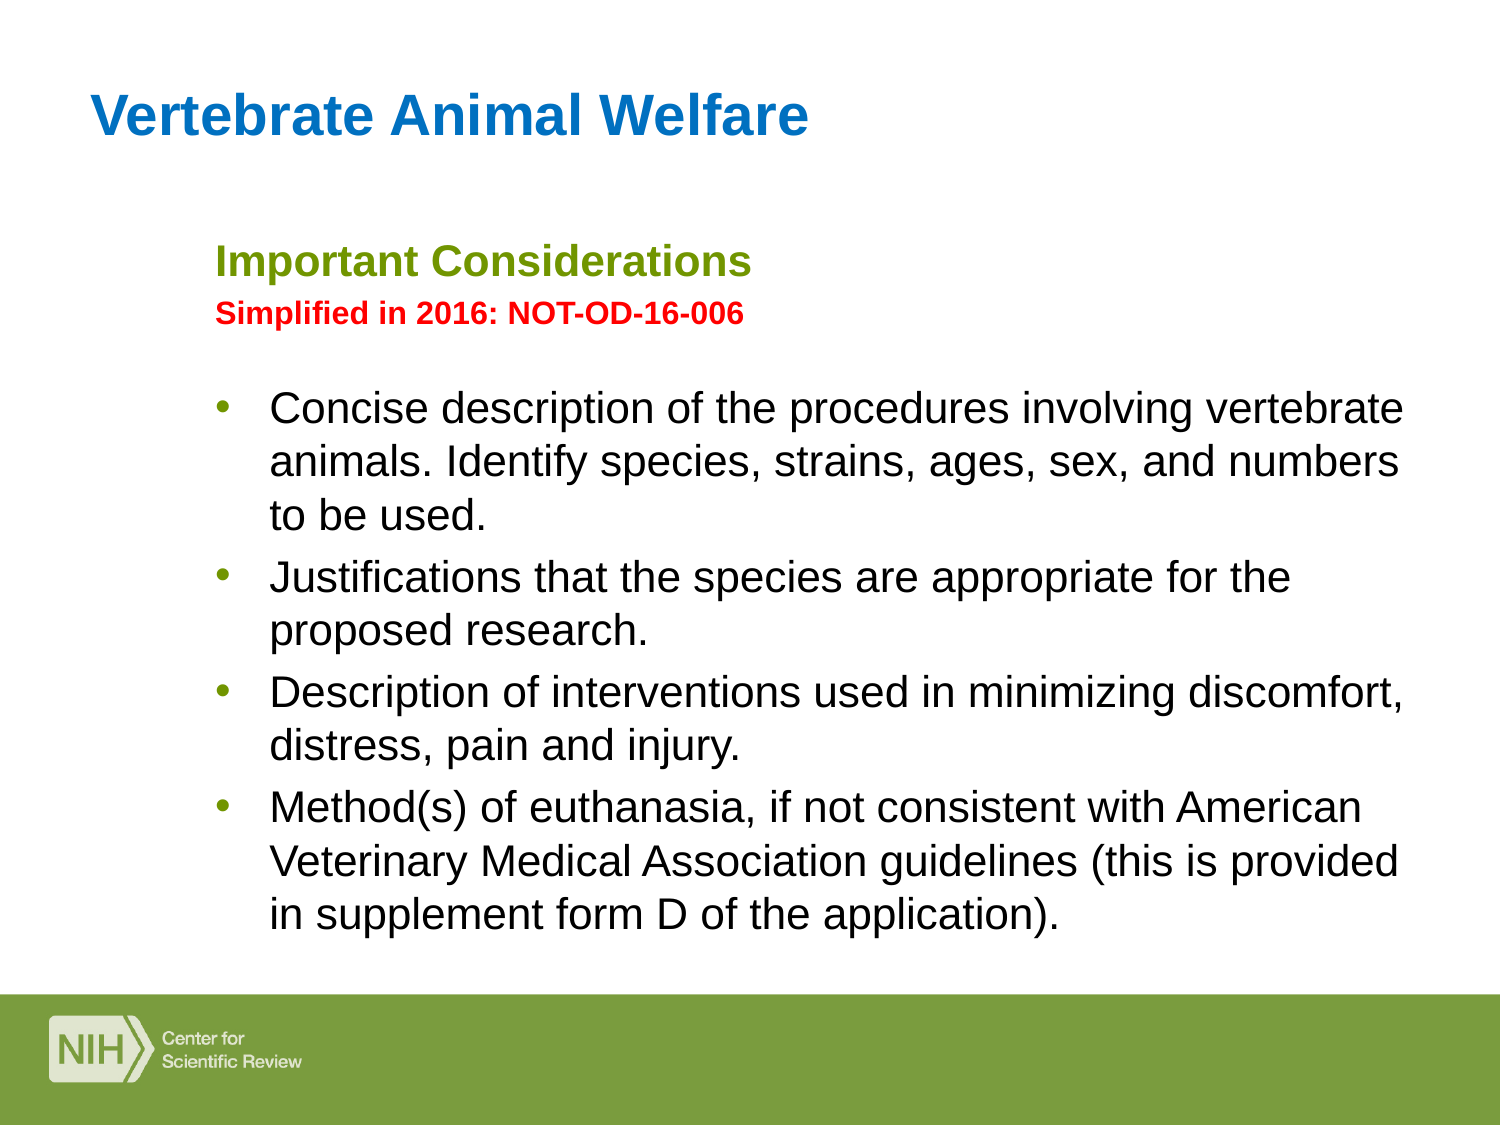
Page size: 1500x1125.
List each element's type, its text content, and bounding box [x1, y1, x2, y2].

picture [0, 0, 1500, 1125]
list Important Considerations Simplified in 2016: NOT-OD-16-006 Concise description of the procedures involving vertebrate animals. Identify species, strains, ages, sex, and numbers to be used. Justifications that the species are appropriate for the proposed research. Description of interventions used in minimizing discomfort, distress, pain and injury. Method(s) of euthanasia, if not consistent with American Veterinary Medical Association guidelines (this is provided in supplement form D of the application). [200, 224, 1425, 950]
title Vertebrate Animal Welfare [75, 50, 1425, 175]
